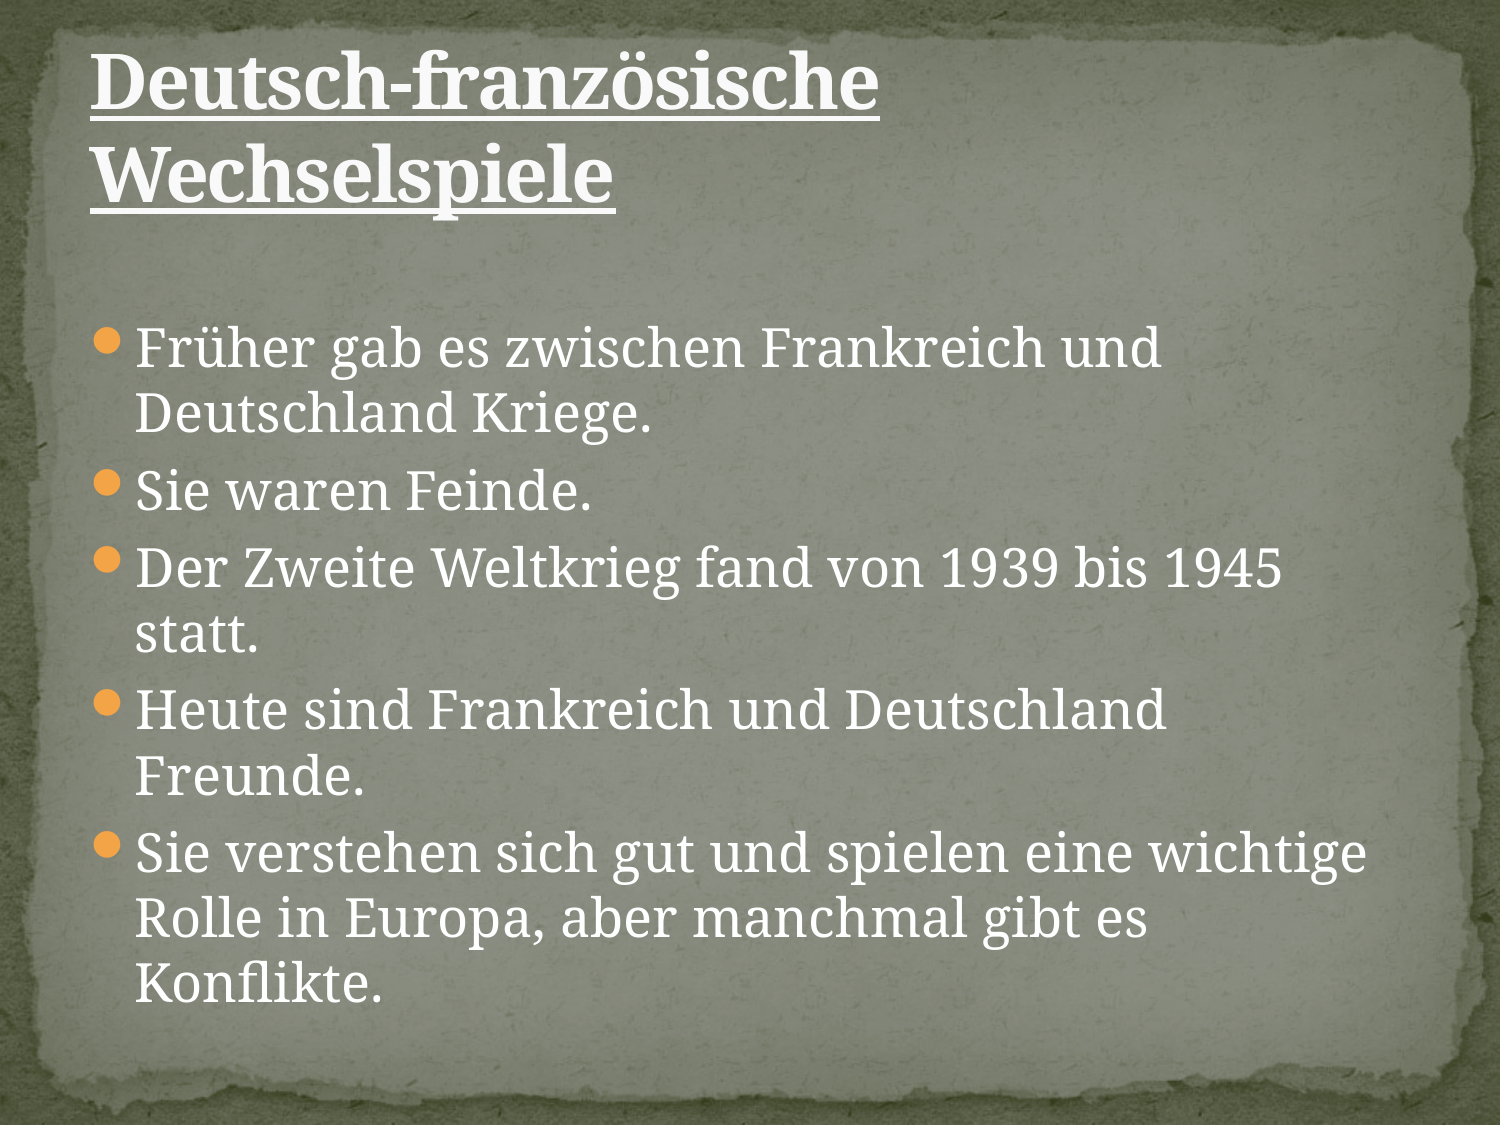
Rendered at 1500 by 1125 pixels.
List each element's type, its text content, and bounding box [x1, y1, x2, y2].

title Deutsch-französische Wechselspiele [74, 24, 1425, 225]
list Früher gab es zwischen Frankreich und Deutschland Kriege. Sie waren Feinde. Der Zweite Weltkrieg fand von 1939 bis 1945 statt. Heute sind Frankreich und Deutschland Freunde. Sie verstehen sich gut und spielen eine wichtige Rolle in Europa, aber manchmal gibt es Konflikte. [75, 306, 1425, 1057]
